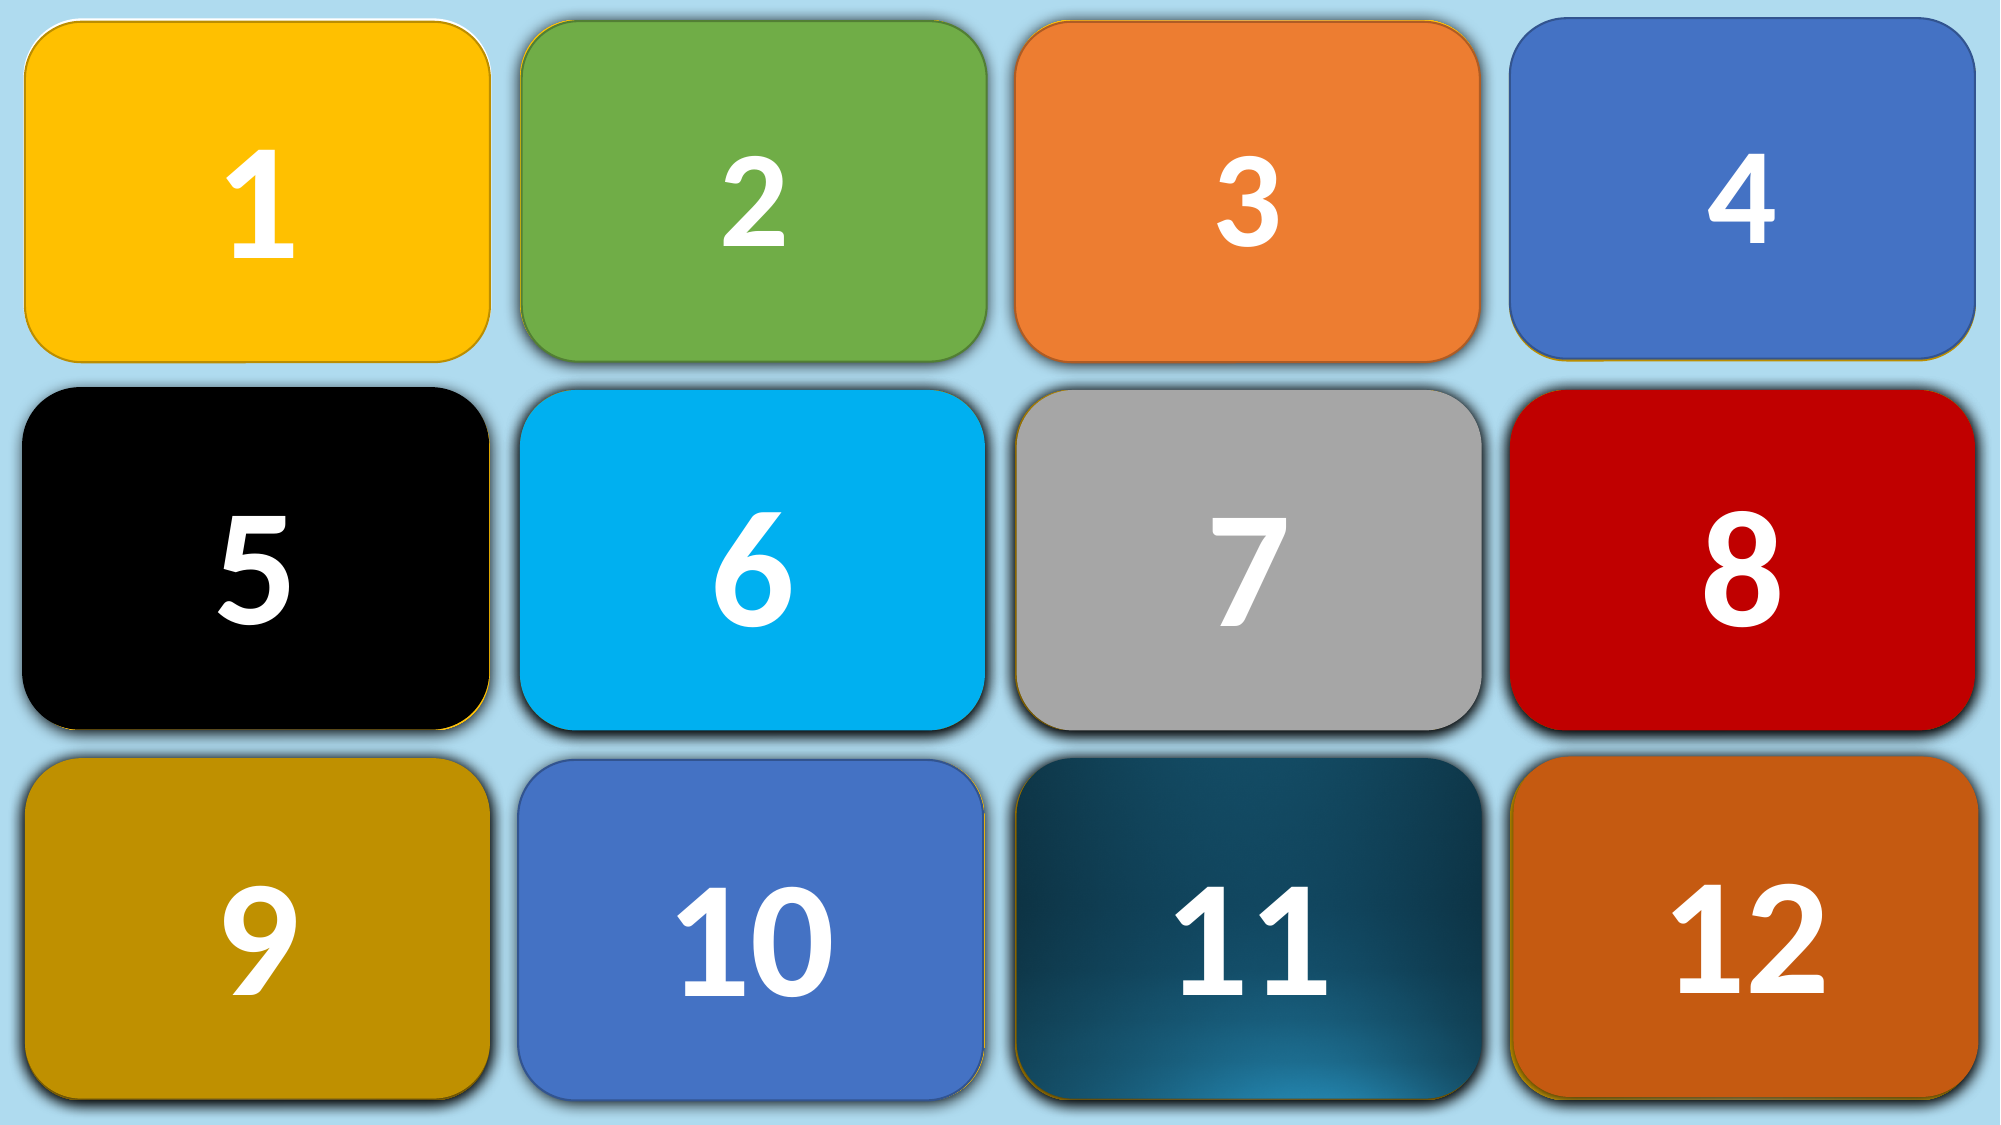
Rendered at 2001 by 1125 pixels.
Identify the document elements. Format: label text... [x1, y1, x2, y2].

text_box 11 [1015, 756, 1484, 1101]
text_box 10 [517, 758, 985, 1102]
text_box 8 [1508, 388, 1977, 733]
text_box 6 [518, 388, 987, 733]
text_box 3 [1013, 20, 1481, 364]
text_box 7 [1015, 388, 1484, 733]
text_box 9 [23, 756, 492, 1101]
text_box 12 [1511, 754, 1981, 1099]
text_box 4 [1508, 17, 1976, 360]
text_box 2 [520, 20, 988, 363]
text_box 1 [23, 20, 491, 364]
text_box 5 [22, 387, 490, 730]
text_box ماهو لون القمر [24, 18, 491, 68]
